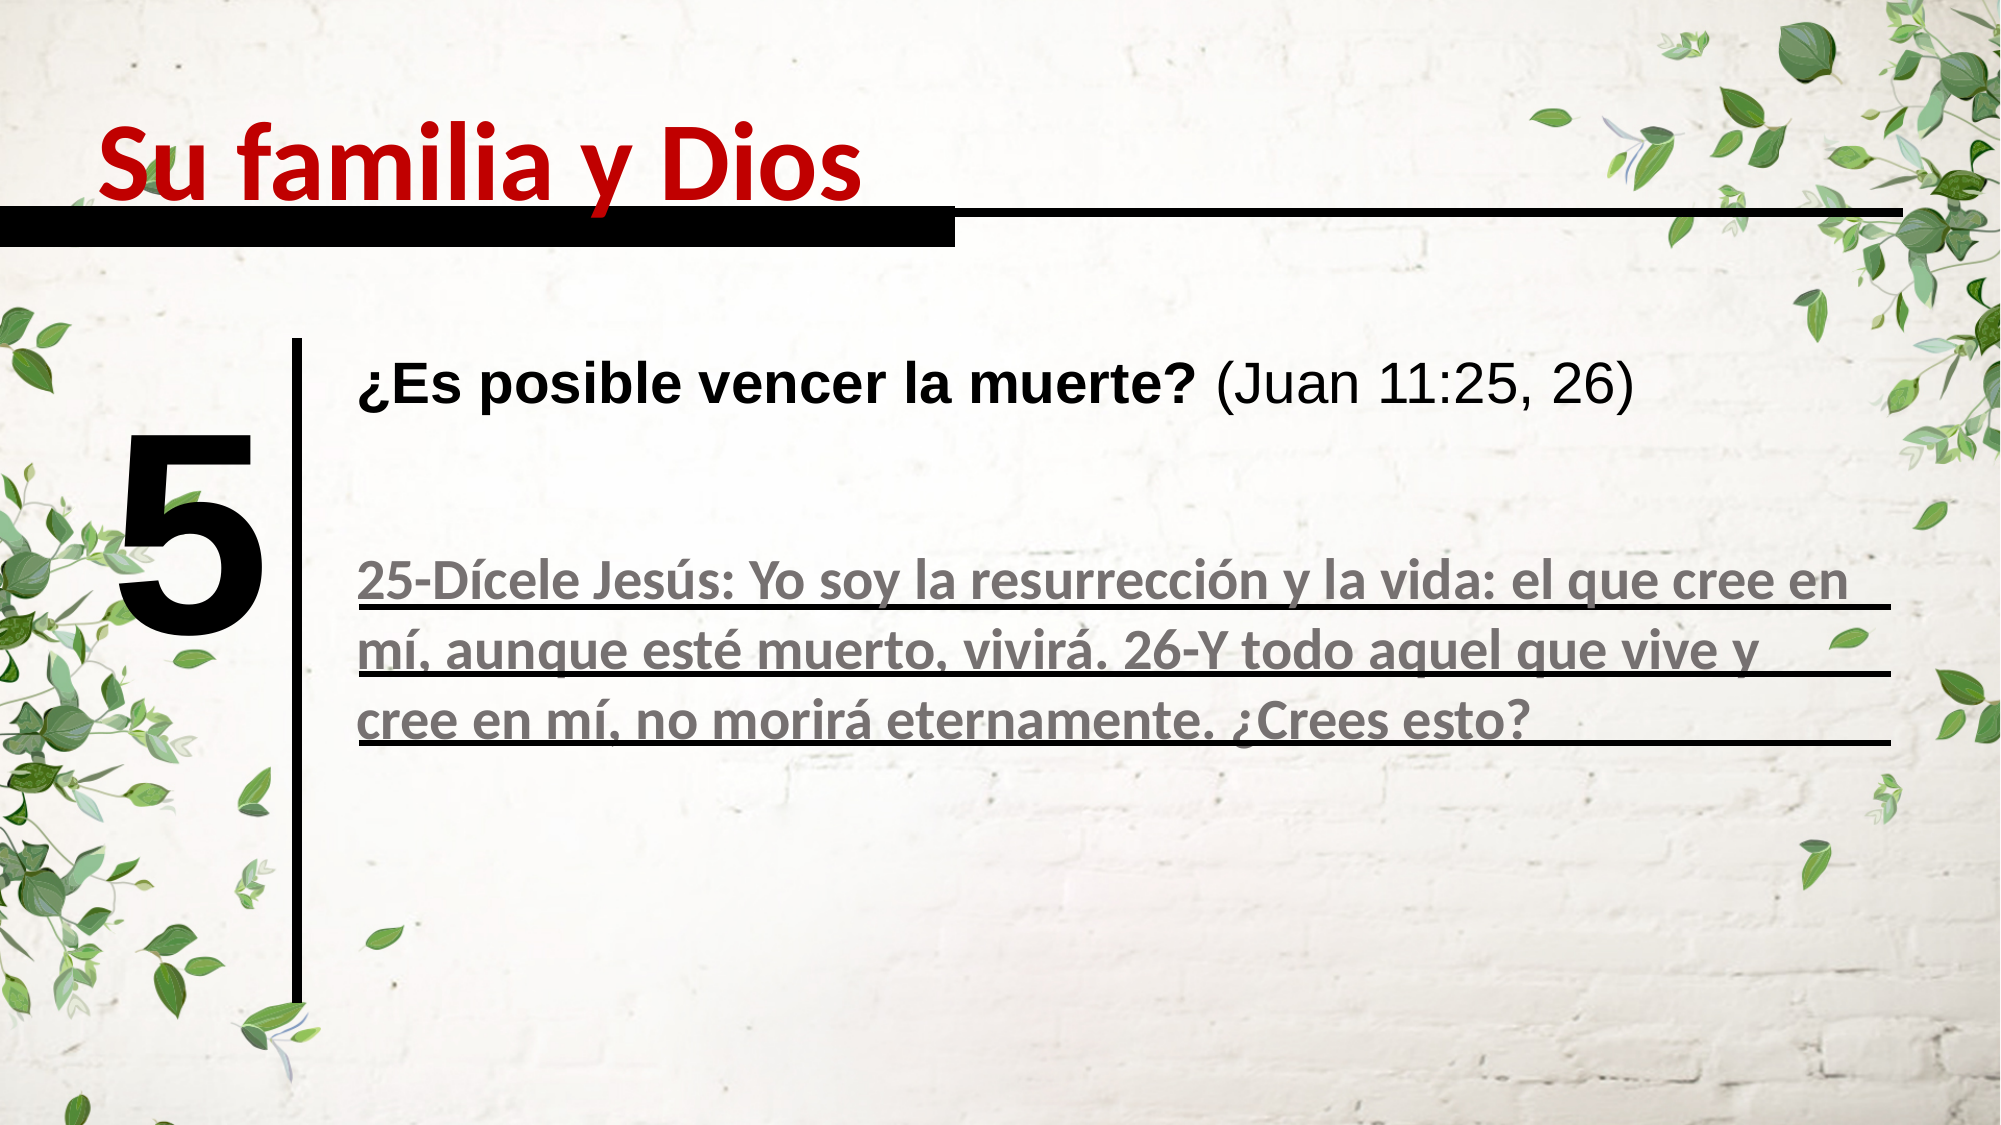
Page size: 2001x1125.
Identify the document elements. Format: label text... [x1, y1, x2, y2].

text_box 5 [96, 338, 292, 698]
text_box Su familia y Dios [82, 80, 1146, 231]
text_box 25-Dícele Jesús: Yo soy la resurrección y la vida: el que cree en mí, aunque esté muerto, vivirá. 26-Y todo aquel que vive y cree en mí, no morirá eternamente. ¿Crees esto? [341, 533, 1874, 759]
text_box [0, 206, 955, 247]
text_box ¿Es posible vencer la muerte? (Juan 11:25, 26) [341, 338, 1891, 424]
picture [0, 0, 2001, 1125]
